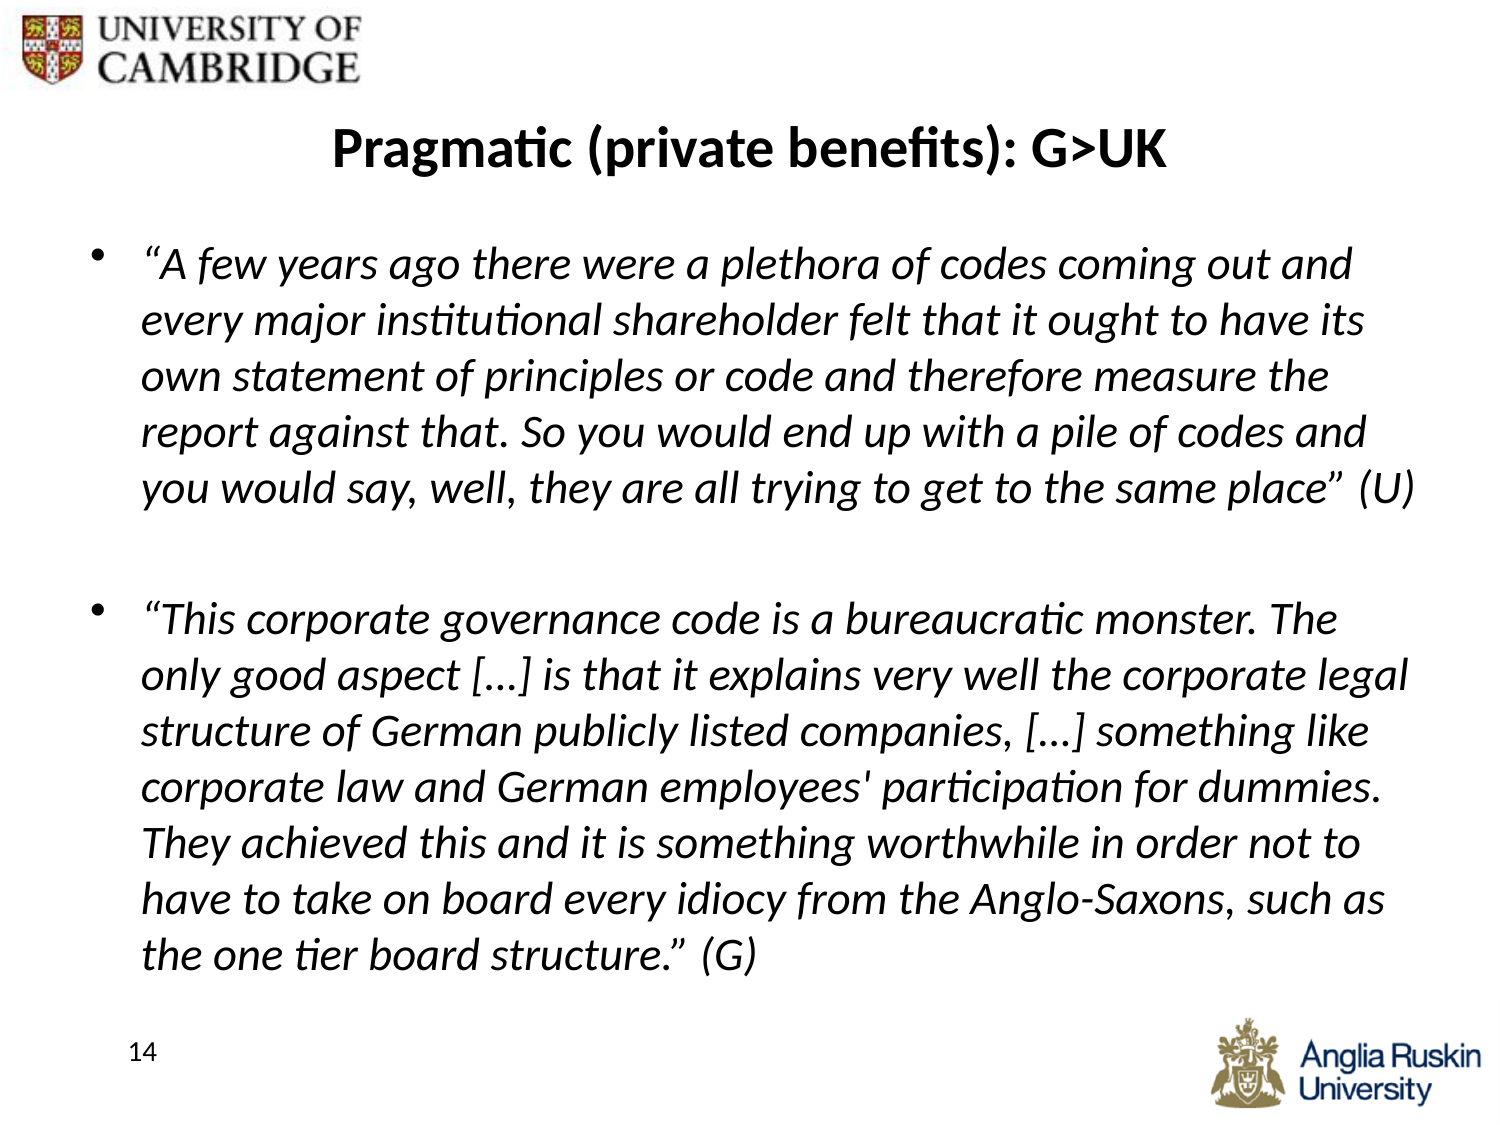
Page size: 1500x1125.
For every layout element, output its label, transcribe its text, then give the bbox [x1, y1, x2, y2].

title Pragmatic (private benefits): G>UK [112, 49, 1388, 224]
picture [1192, 1000, 1500, 1125]
picture [2, 7, 386, 92]
list “A few years ago there were a plethora of codes coming out and every major institutional shareholder felt that it ought to have its own statement of principles or code and therefore measure the report against that. So you would end up with a pile of codes and you would say, well, they are all trying to get to the same place” (U) “This corporate governance code is a bureaucratic monster. The only good aspect […] is that it explains very well the corporate legal structure of German publicly listed companies, […] something like corporate law and German employees' participation for dummies. They achieved this and it is something worthwhile in order not to have to take on board every idiocy from the Anglo-Saxons, such as the one tier board structure.” (G) [74, 224, 1438, 1038]
slide_number 14 [112, 1024, 426, 1101]
